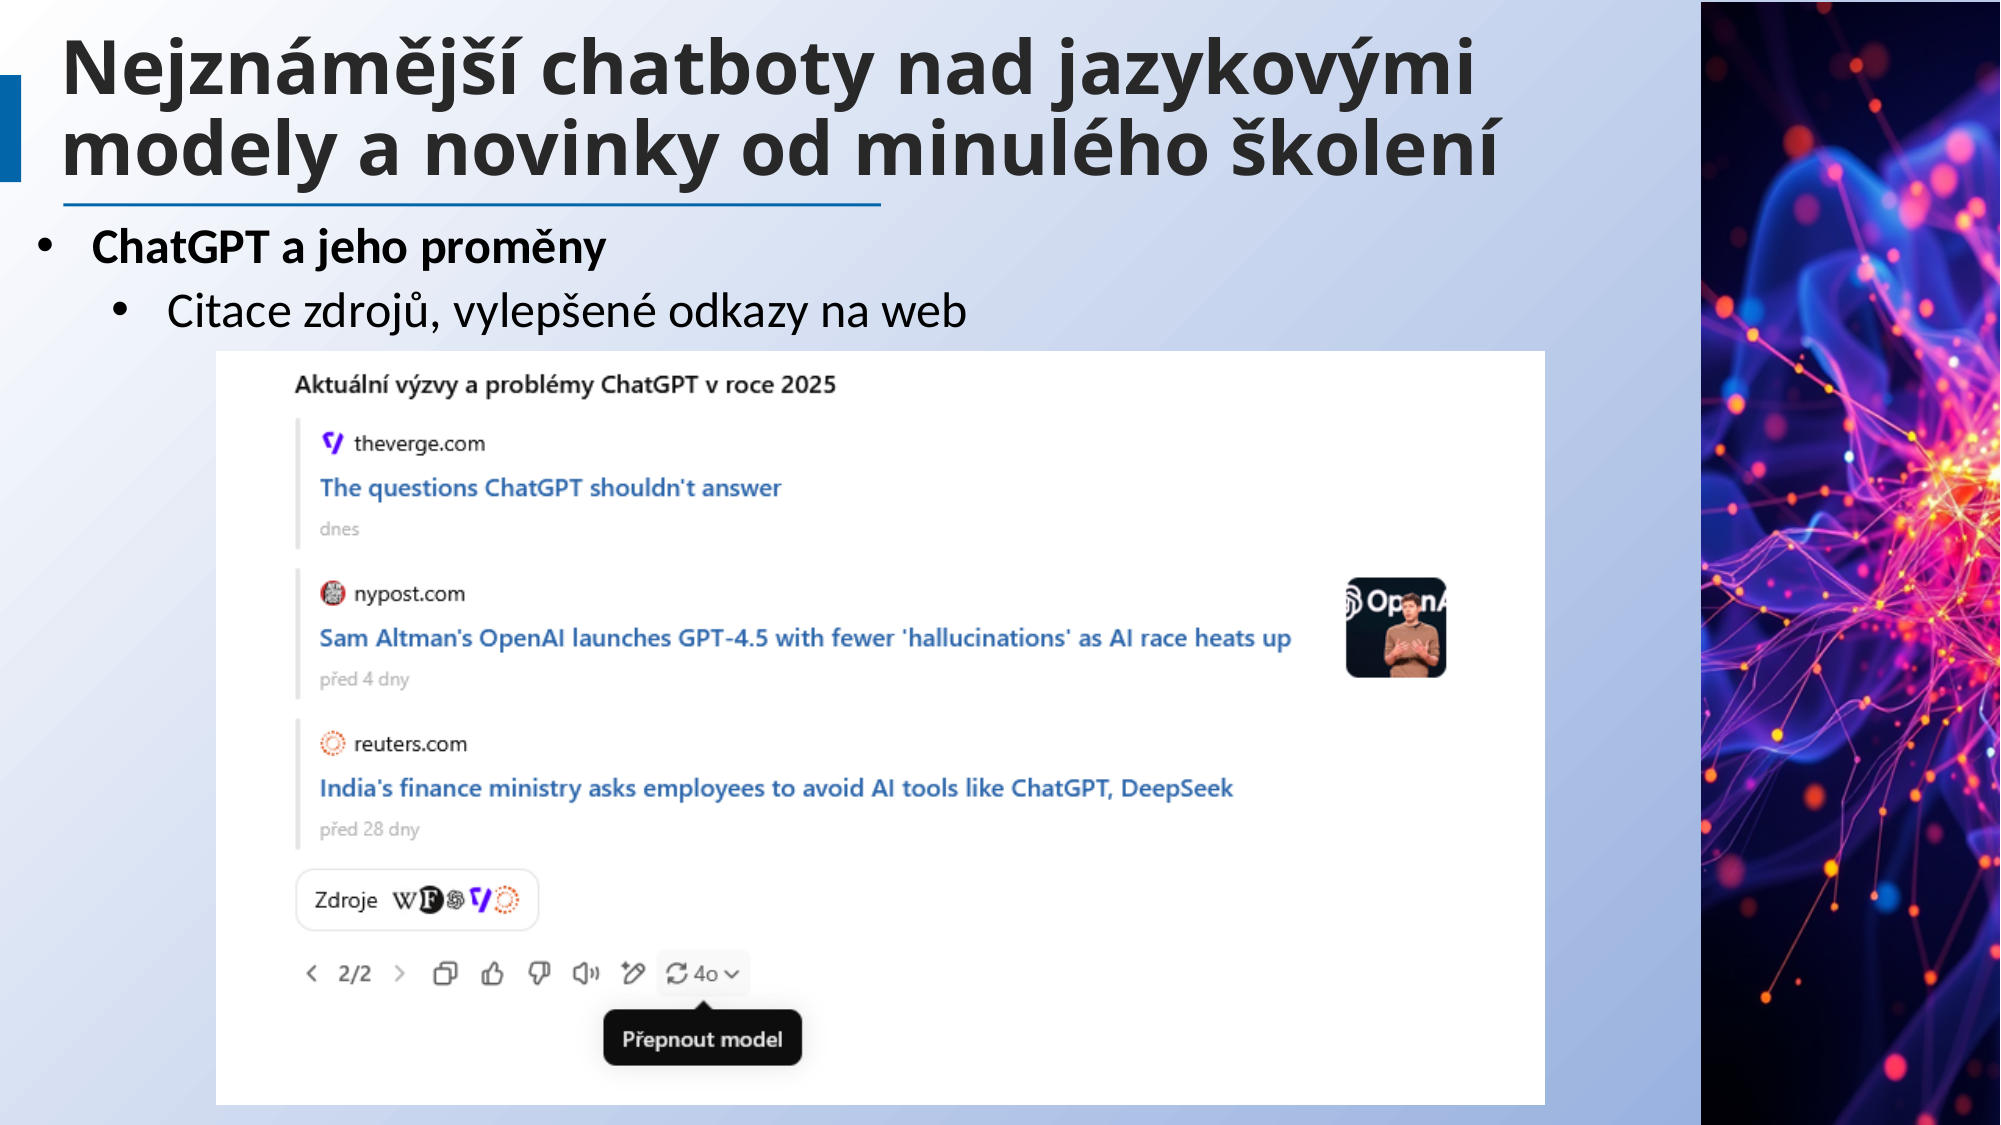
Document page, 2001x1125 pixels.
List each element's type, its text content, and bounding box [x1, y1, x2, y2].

picture [216, 351, 1545, 1105]
text_box [0, 74, 22, 183]
picture [1701, 2, 2000, 1125]
list ChatGPT a jeho proměny Citace zdrojů, vylepšené odkazy na web [21, 212, 1649, 1085]
text_box [62, 202, 882, 207]
title Nejznámější chatboty nad jazykovými modely a novinky od minulého školení [45, 8, 1701, 213]
text_box [0, 0, 2000, 1125]
